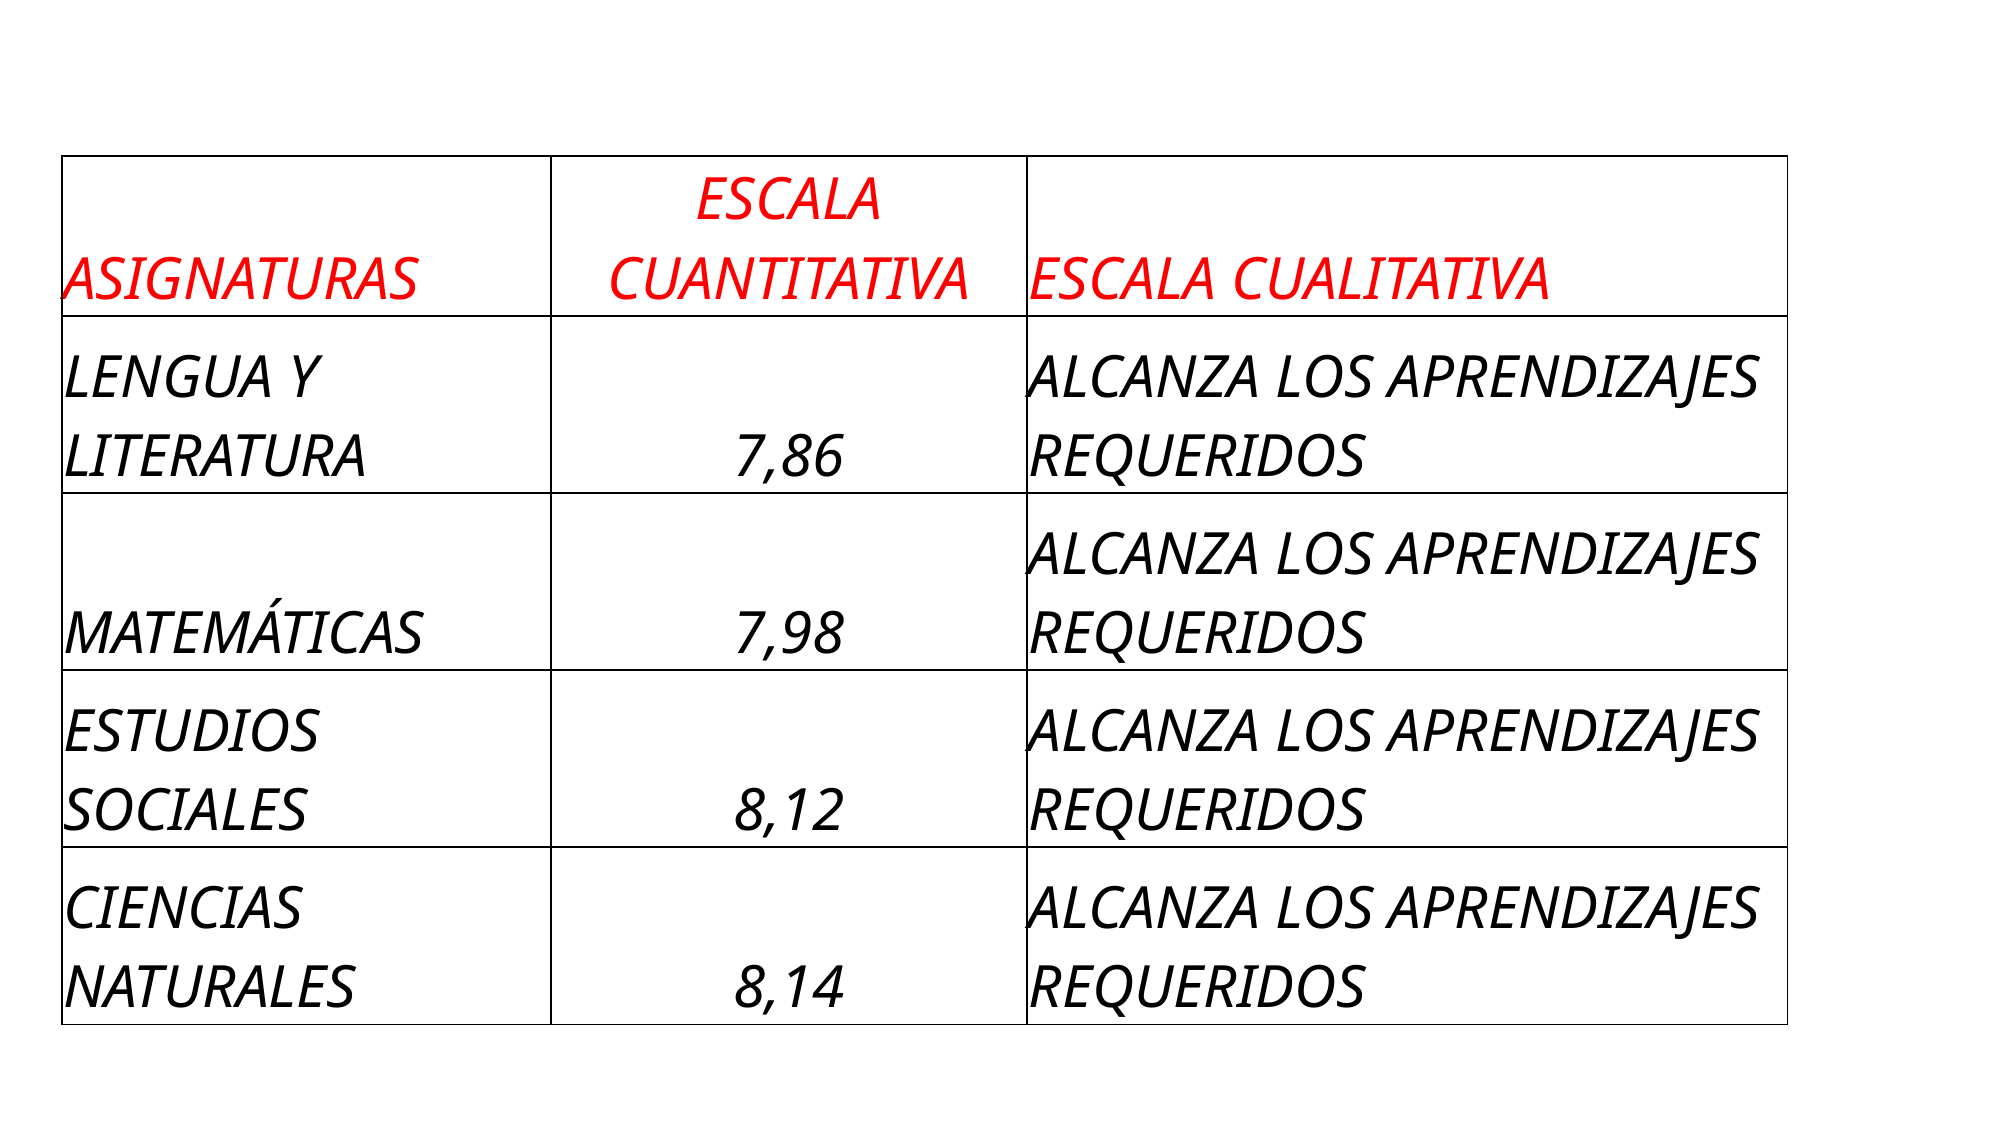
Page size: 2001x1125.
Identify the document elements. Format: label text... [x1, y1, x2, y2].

table_cell ALCANZA LOS APRENDIZAJES REQUERIDOS [1028, 848, 1787, 1024]
table_cell MATEMÁTICAS [63, 494, 550, 669]
table_header ESCALA CUANTITATIVA [552, 157, 1026, 315]
table_cell 7,98 [552, 494, 1026, 669]
table_cell ALCANZA LOS APRENDIZAJES REQUERIDOS [1028, 671, 1787, 846]
table_cell 8,12 [552, 671, 1026, 846]
table_header ASIGNATURAS [63, 157, 550, 315]
table_header ESCALA CUALITATIVA [1028, 157, 1787, 315]
table_cell LENGUA Y LITERATURA [63, 317, 550, 492]
table_cell CIENCIAS NATURALES [63, 848, 550, 1024]
table_cell ESTUDIOS SOCIALES [63, 671, 550, 846]
table_cell 8,14 [552, 848, 1026, 1024]
table_cell 7,86 [552, 317, 1026, 492]
table_cell ALCANZA LOS APRENDIZAJES REQUERIDOS [1028, 317, 1787, 492]
table_cell ALCANZA LOS APRENDIZAJES REQUERIDOS [1028, 494, 1787, 669]
